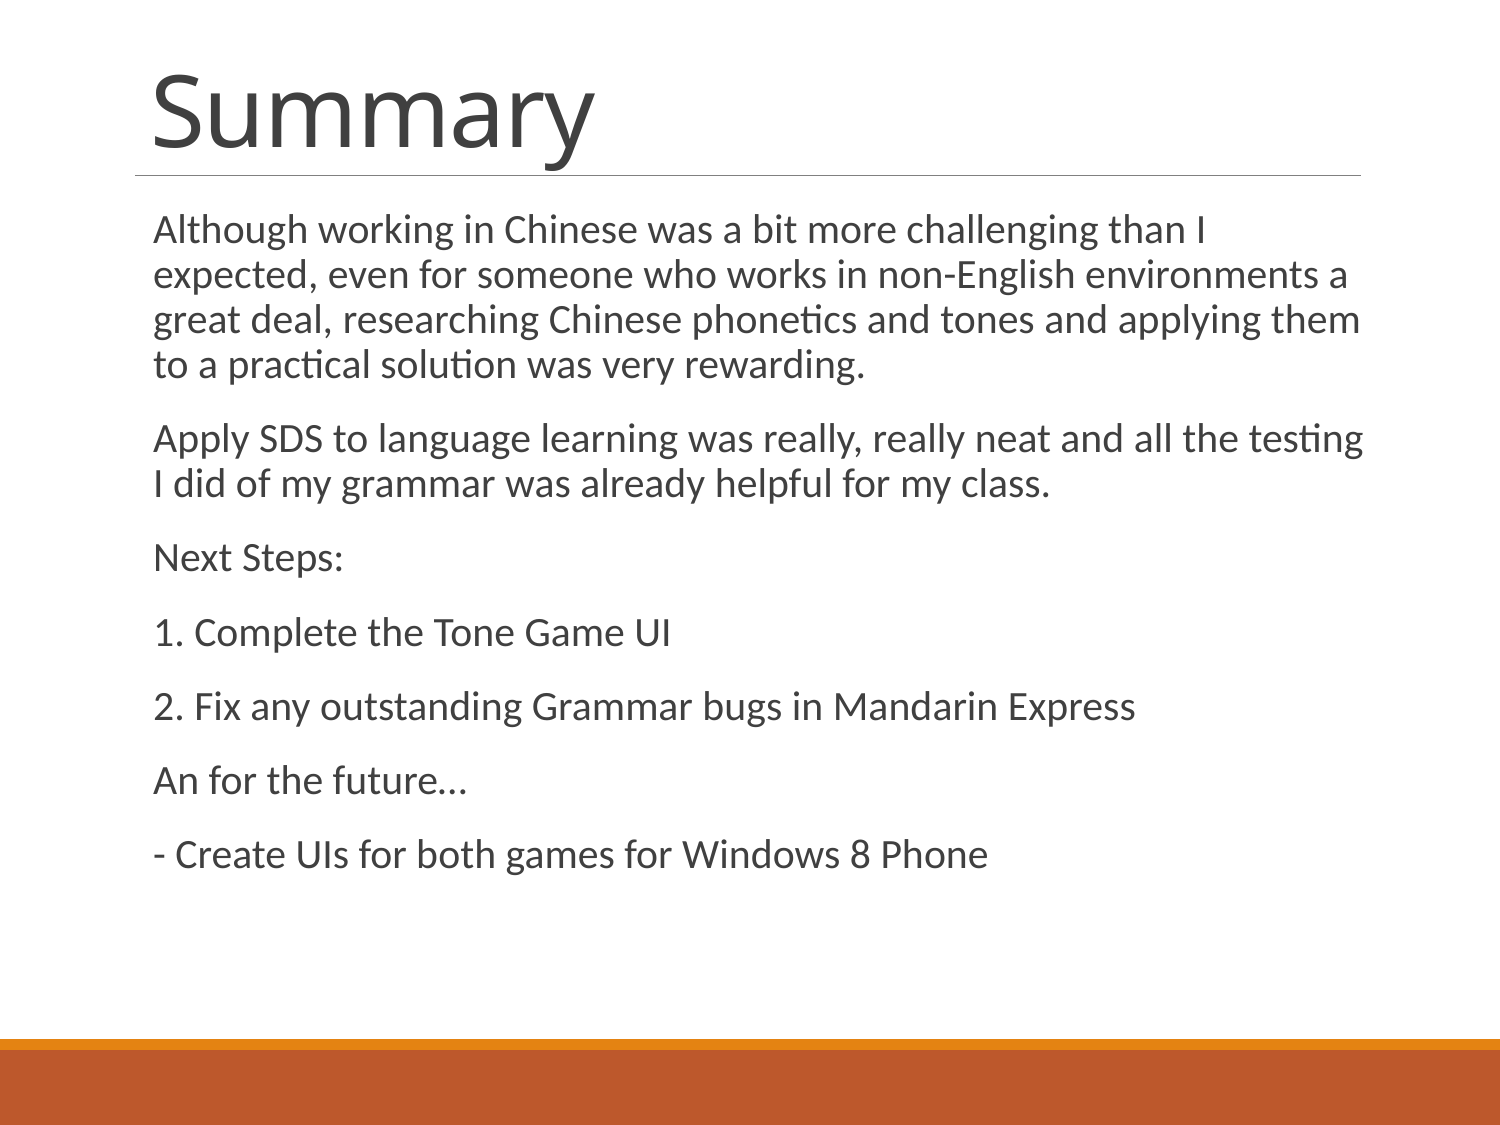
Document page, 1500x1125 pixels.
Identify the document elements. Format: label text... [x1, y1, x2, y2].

title Summary [135, 47, 1373, 175]
list Although working in Chinese was a bit more challenging than I expected, even for someone who works in non-English environments a great deal, researching Chinese phonetics and tones and applying them to a practical solution was very rewarding. Apply SDS to language learning was really, really neat and all the testing I did of my grammar was already helpful for my class. Next Steps: 1. Complete the Tone Game UI 2. Fix any outstanding Grammar bugs in Mandarin Express An for the future… - Create UIs for both games for Windows 8 Phone [138, 200, 1376, 1000]
